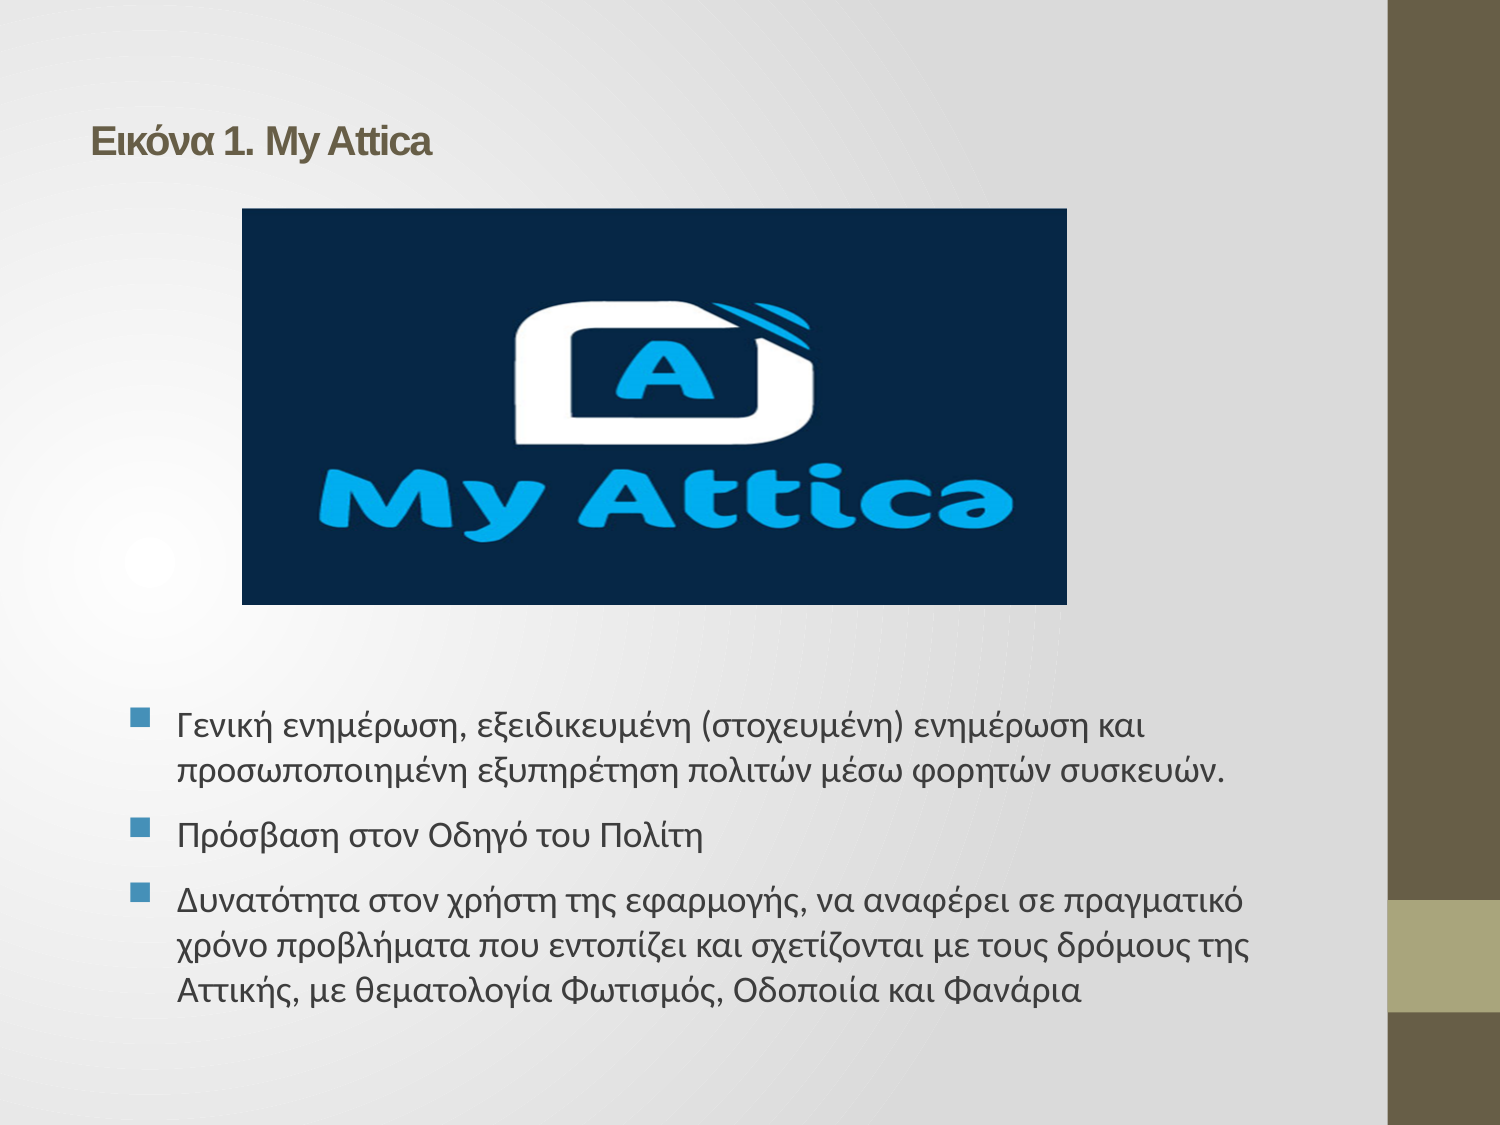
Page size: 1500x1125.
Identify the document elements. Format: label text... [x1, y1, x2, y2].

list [241, 207, 1067, 605]
title Εικόνα 1. My Attica [75, 45, 1325, 233]
text_box Γενική ενημέρωση, εξειδικευμένη (στοχευμένη) ενημέρωση και προσωποποιημένη εξυπηρέτηση πολιτών μέσω φορητών συσκευών. Πρόσβαση στον Οδηγό του Πολίτη Δυνατότητα στον χρήστη της εφαρμογής, να αναφέρει σε πραγματικό χρόνο προβλήματα που εντοπίζει και σχετίζονται με τους δρόμους της Αττικής, με θεματολογία Φωτισμός, Οδοποιία και Φανάρια [112, 692, 1294, 1018]
